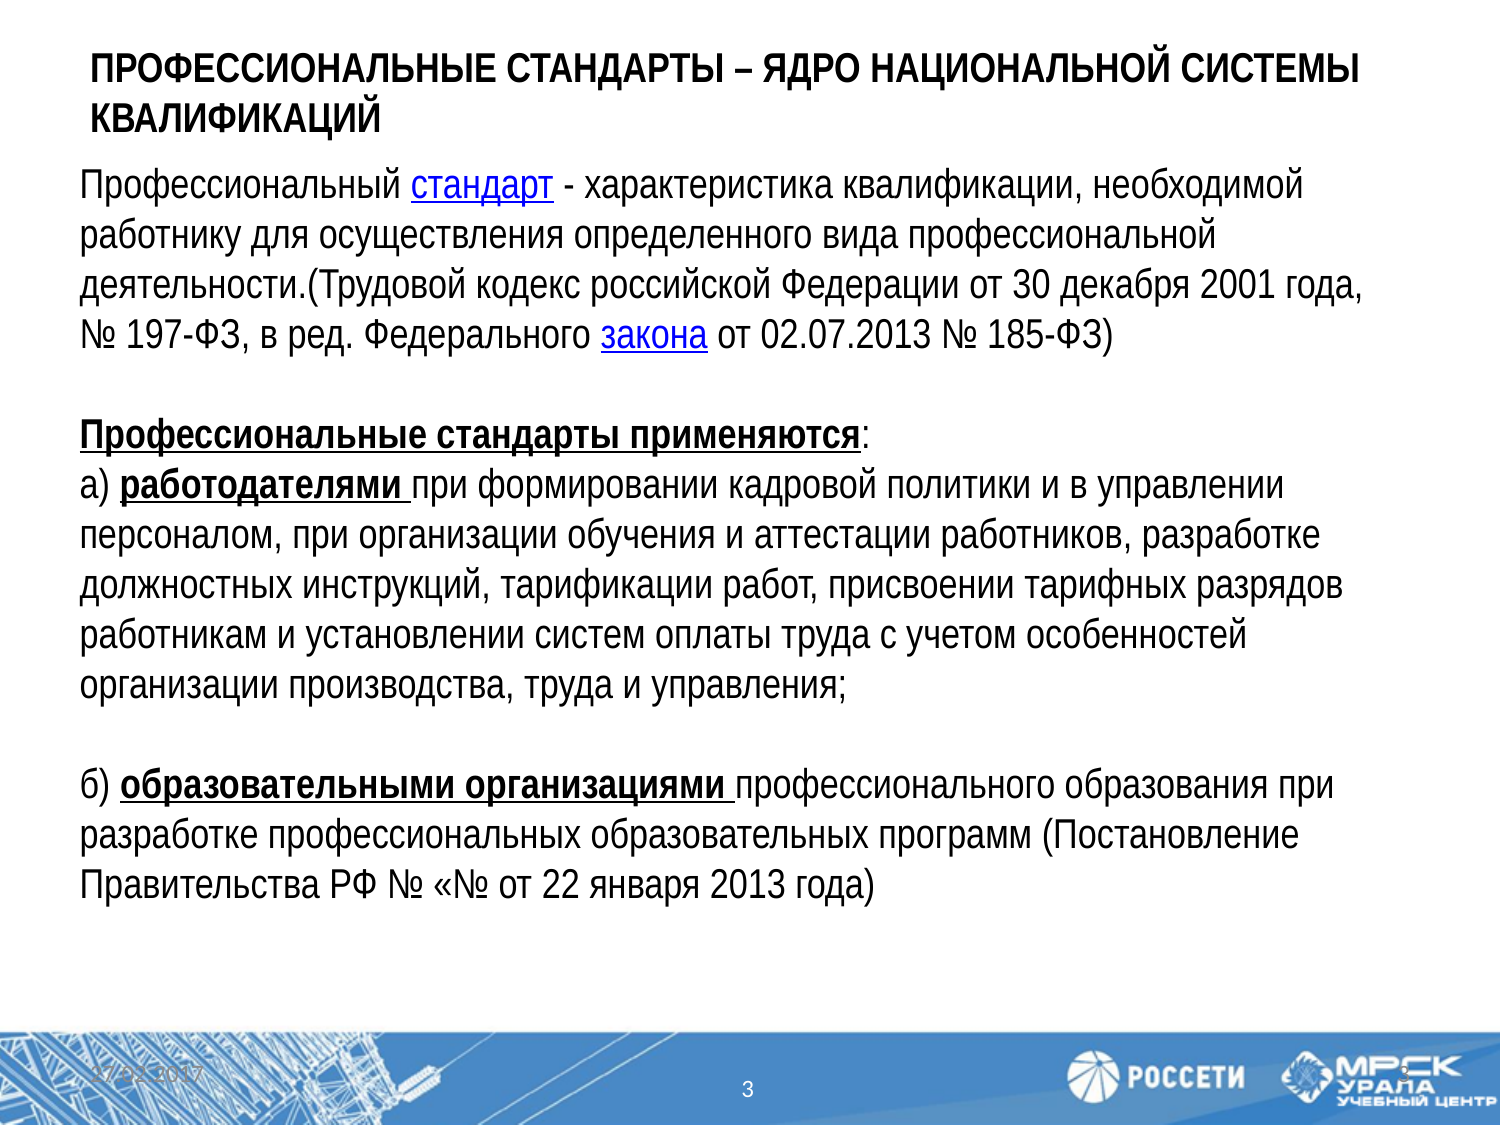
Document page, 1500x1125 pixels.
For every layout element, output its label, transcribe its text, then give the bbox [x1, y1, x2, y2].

picture [0, 0, 1500, 1125]
text_box Профессиональный стандарт - характеристика квалификации, необходимой работнику для осуществления определенного вида профессиональной деятельности.(Трудовой кодекс российской Федерации от 30 декабря 2001 года, № 197-ФЗ, в ред. Федерального закона от 02.07.2013 № 185-ФЗ) Профессиональные стандарты применяются: а) работодателями при формировании кадровой политики и в управлении персоналом, при организации обучения и аттестации работников, разработке должностных инструкций, тарификации работ, присвоении тарифных разрядов работникам и установлении систем оплаты труда с учетом особенностей организации производства, труда и управления; б) образовательными организациями профессионального образования при разработке профессиональных образовательных программ (Постановление Правительства РФ № «№ от 22 января 2013 года) [64, 149, 1400, 915]
text_box 3 [572, 1057, 923, 1118]
slide_number 3 [1074, 1042, 1425, 1103]
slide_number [75, 1042, 425, 1103]
title ПРОФЕССИОНАЛЬНЫЕ СТАНДАРТЫ – ЯДРО НАЦИОНАЛЬНОЙ СИСТЕМЫ КВАЛИФИКАЦИЙ [74, 44, 1426, 138]
